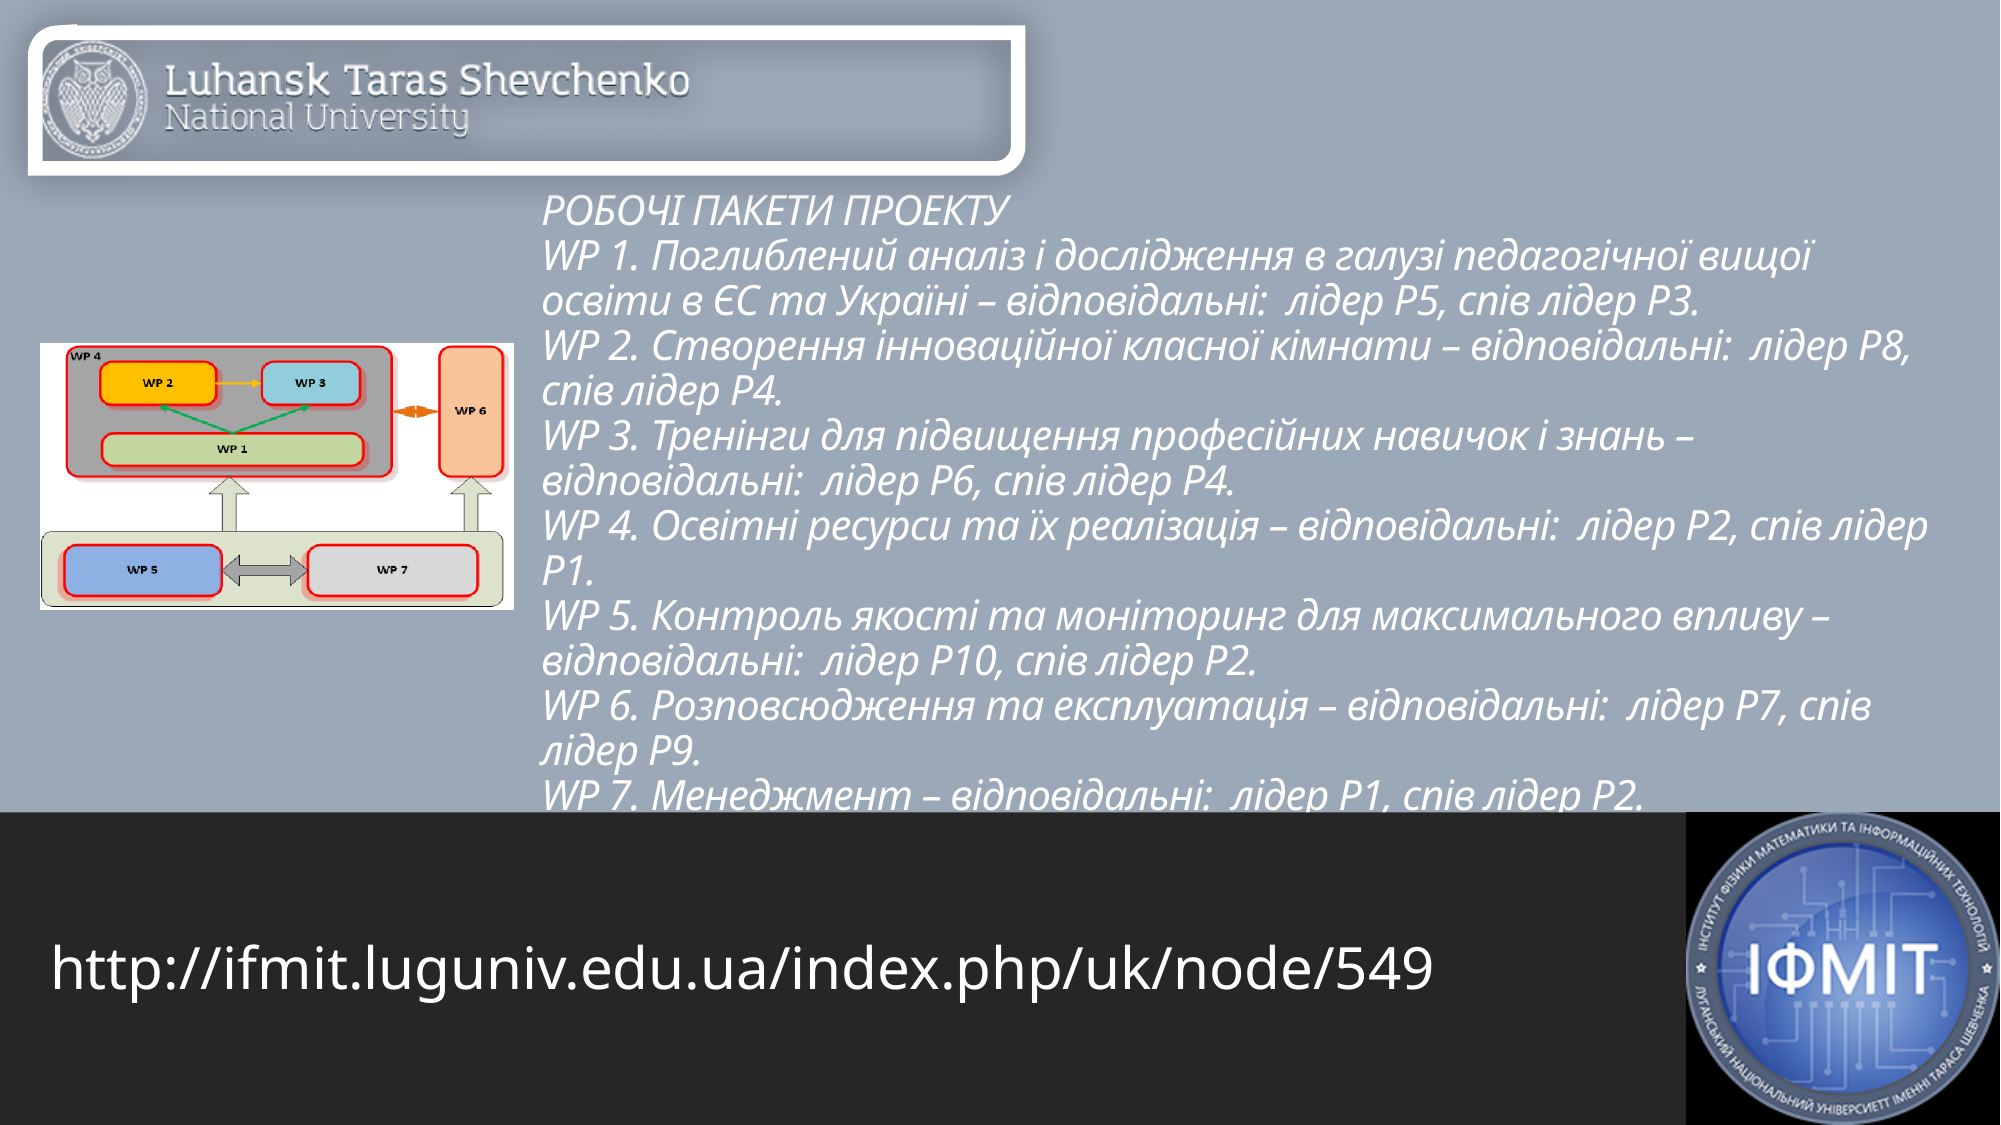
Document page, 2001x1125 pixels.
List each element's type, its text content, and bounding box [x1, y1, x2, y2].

picture [39, 342, 515, 610]
title РОБОЧІ ПАКЕТИ ПРОЕКТУ WP 1. Поглиблений аналіз і дослідження в галузі педагогічної вищої освіти в ЄС та Україні – відповідальні: лідер Р5, спів лідер Р3. WP 2. Створення інноваційної класної кімнати – відповідальні: лідер Р8, спів лідер Р4. WP 3. Тренінги для підвищення професійних навичок і знань – відповідальні: лідер Р6, спів лідер Р4. WP 4. Освітні ресурси та їх реалізація – відповідальні: лідер Р2, спів лідер Р1. WP 5. Контроль якості та моніторинг для максимального впливу – відповідальні: лідер Р10, спів лідер Р2. WP 6. Розповсюдження та експлуатація – відповідальні: лідер Р7, спів лідер Р9. WP 7. Менеджмент – відповідальні: лідер Р1, спів лідер Р2. [526, 371, 1960, 638]
text_box [0, 811, 1685, 1125]
picture [1686, 811, 2000, 1125]
text_box http://ifmit.luguniv.edu.ua/index.php/uk/node/549 [35, 923, 1461, 1009]
picture [34, 32, 1019, 169]
text_box [0, 0, 2000, 811]
